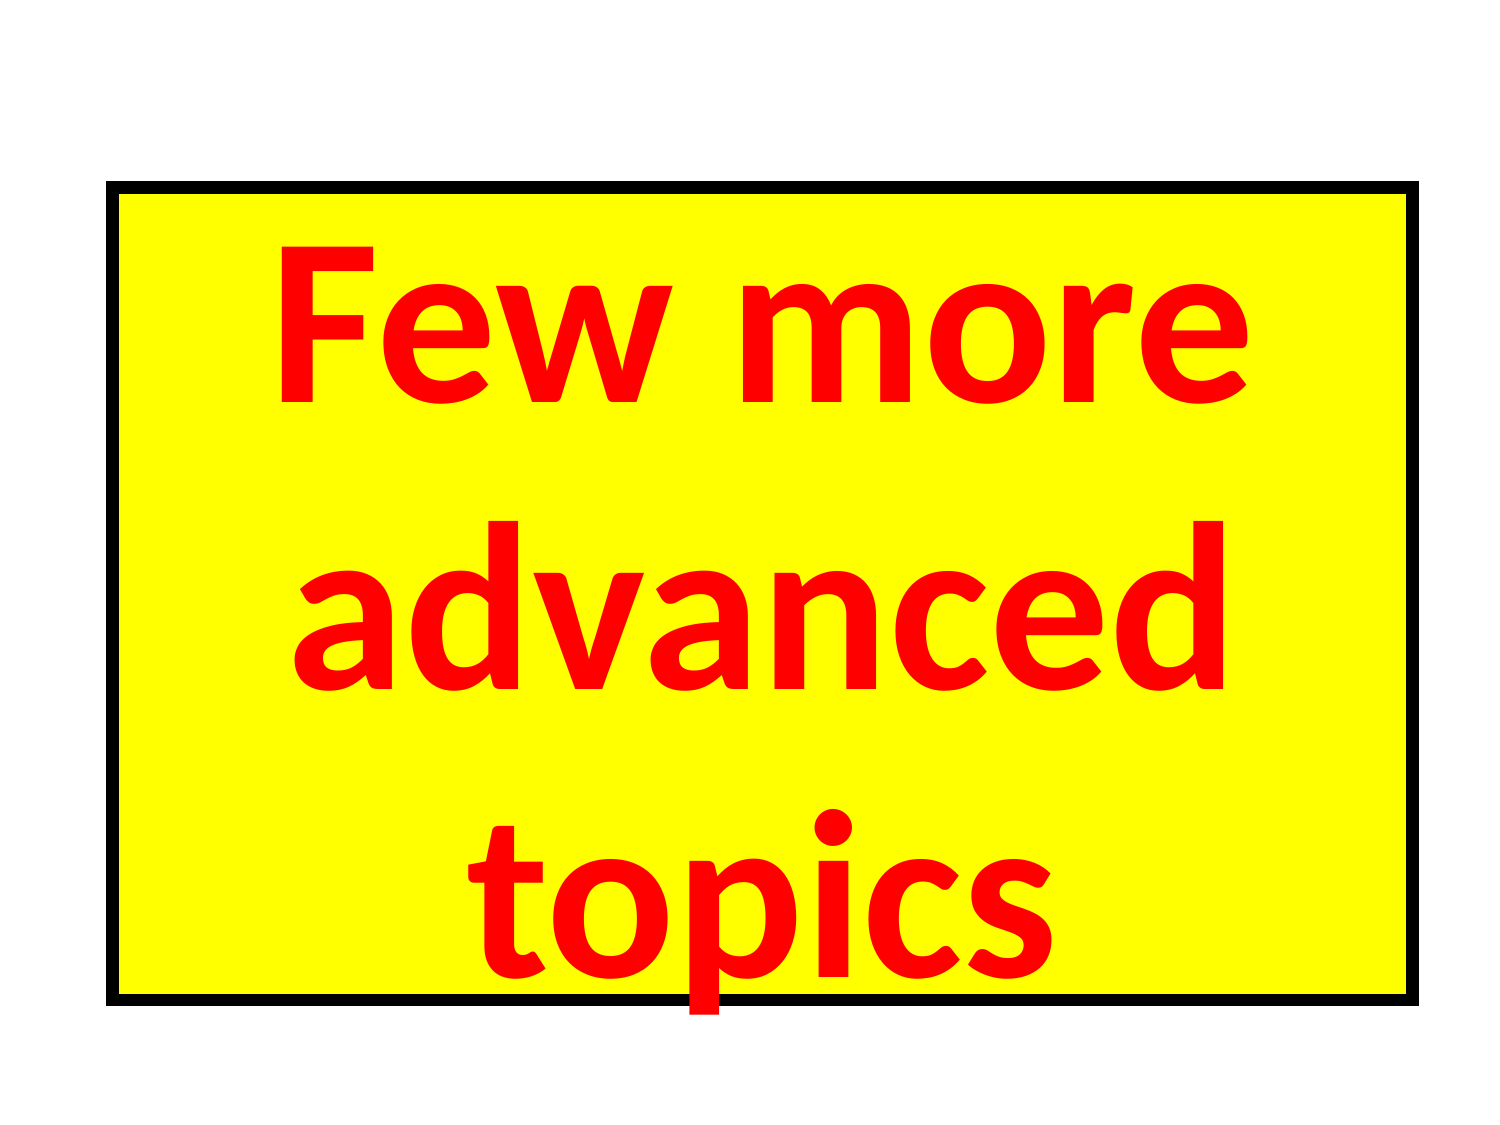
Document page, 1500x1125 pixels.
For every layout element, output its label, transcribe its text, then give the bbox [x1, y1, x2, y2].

title Few more advanced topics [112, 187, 1413, 1001]
